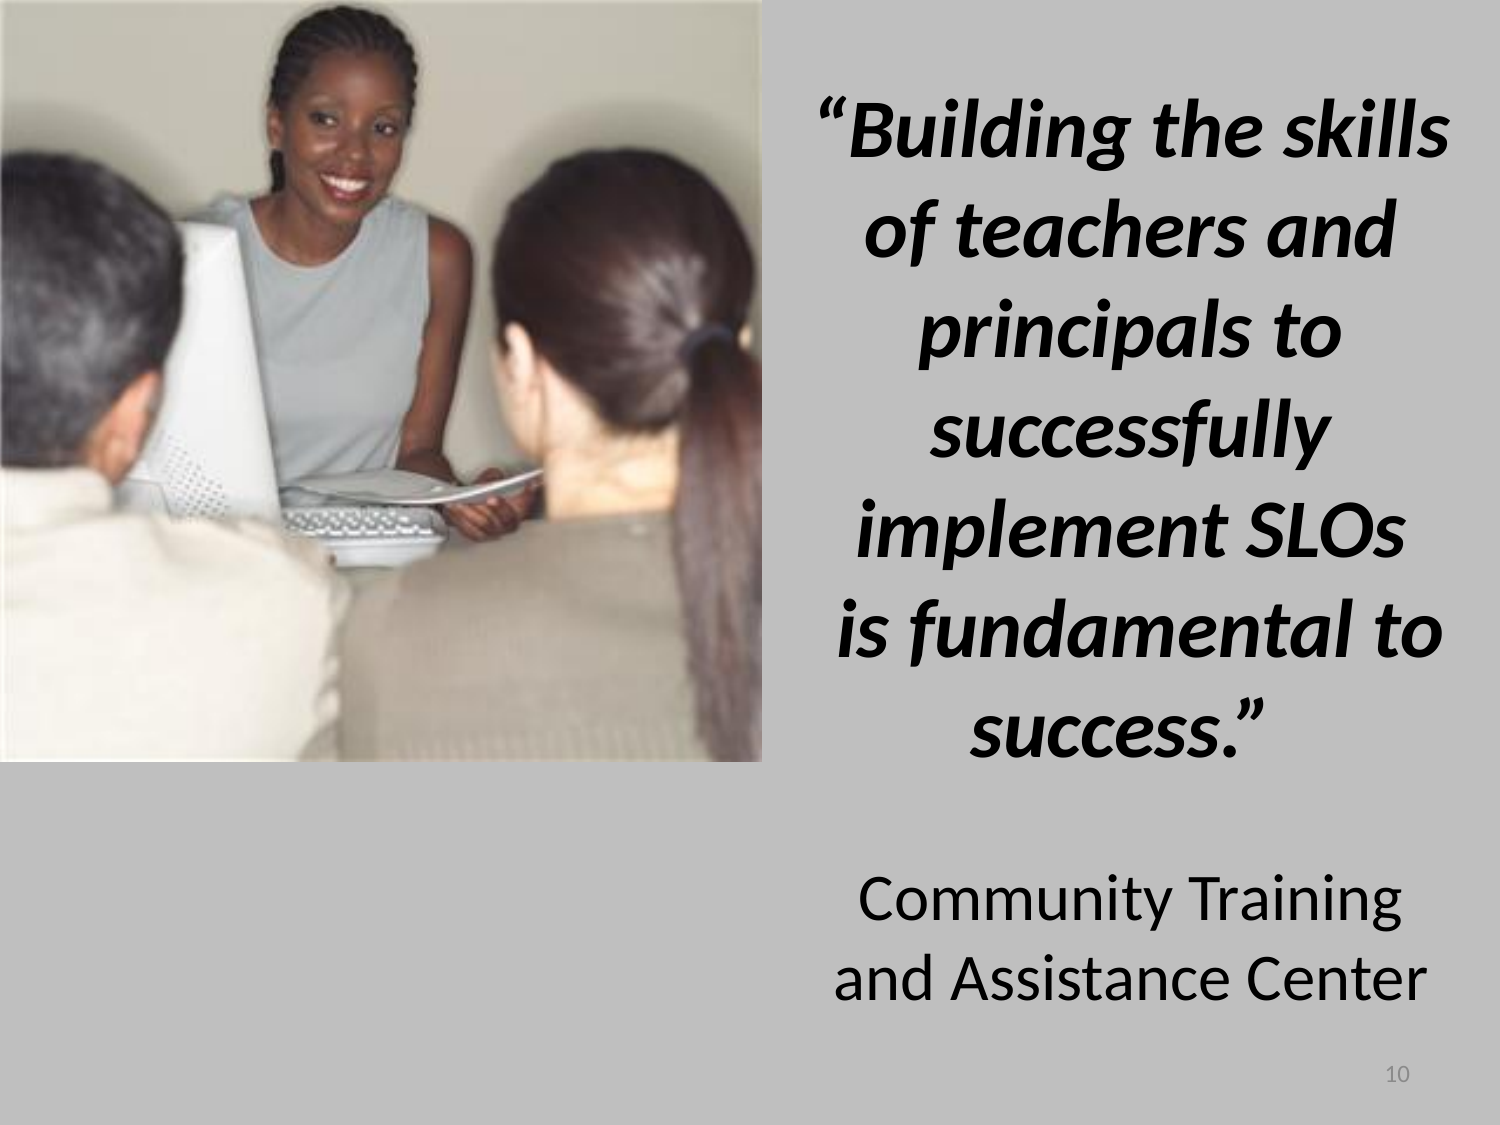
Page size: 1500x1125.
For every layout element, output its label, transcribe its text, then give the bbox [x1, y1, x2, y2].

title “Building the skills of teachers and principals to successfully implement SLOs is fundamental to success.” Community Training and Assistance Center [787, 87, 1476, 1001]
slide_number 10 [1074, 1042, 1425, 1103]
picture [0, 0, 762, 762]
